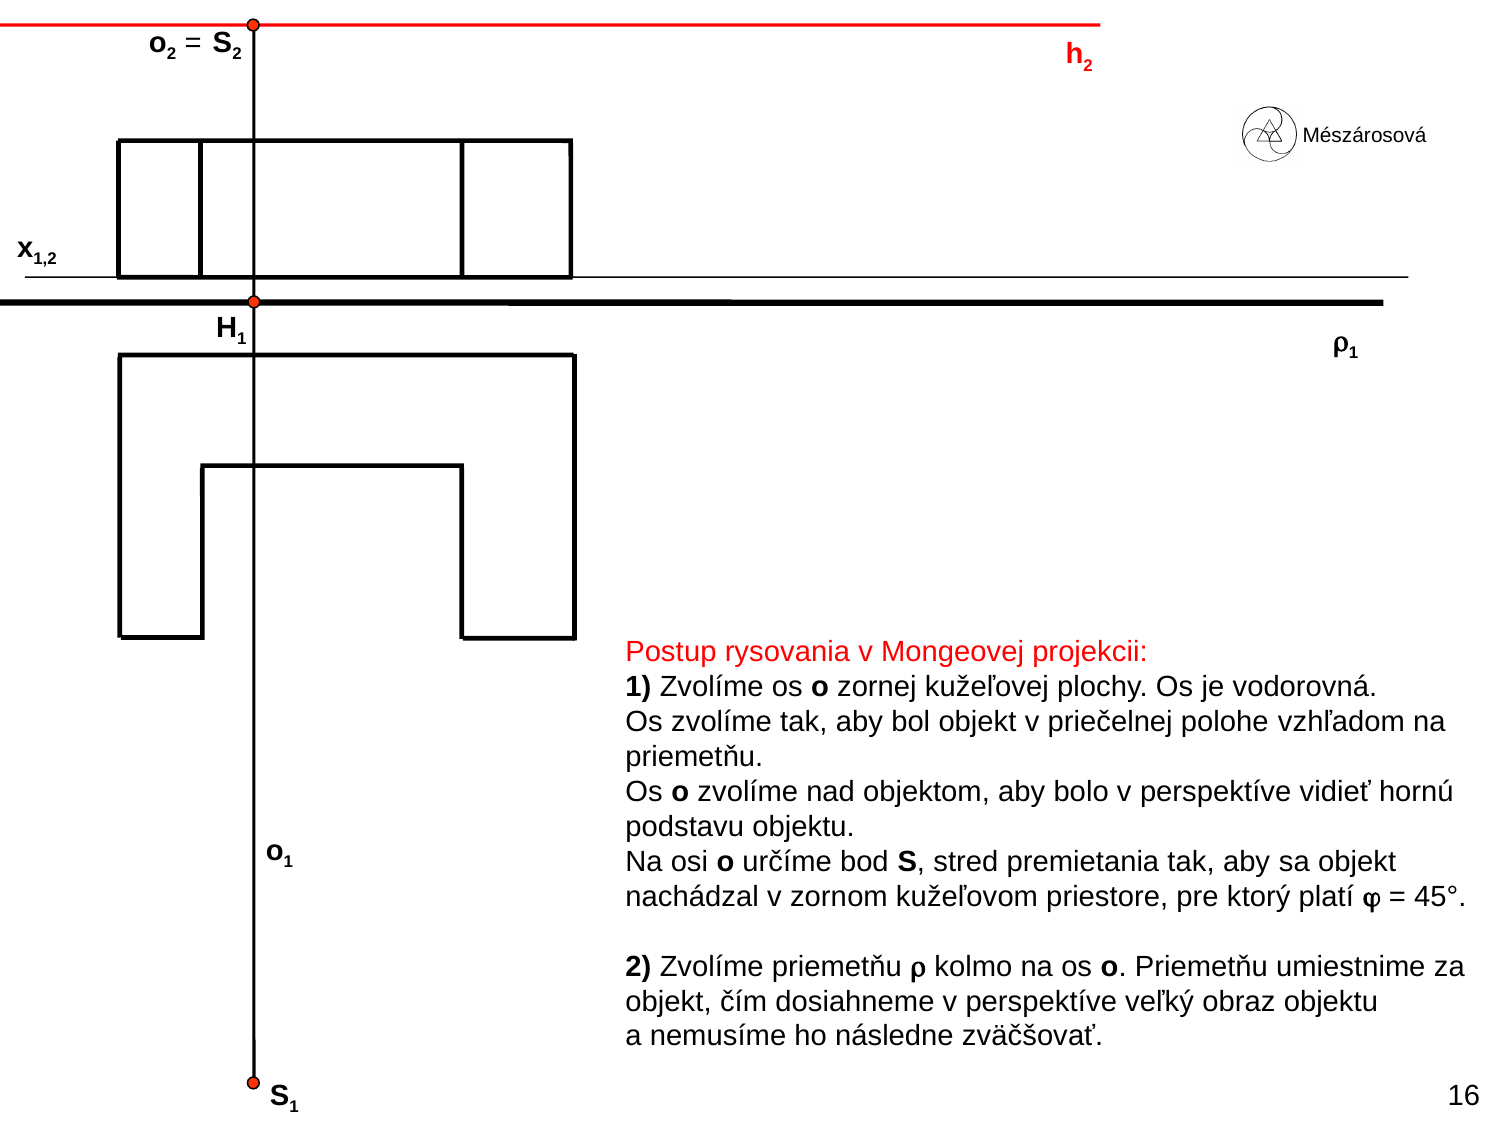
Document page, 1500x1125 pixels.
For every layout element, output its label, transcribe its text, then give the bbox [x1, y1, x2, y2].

slide_number 16 [1429, 1068, 1496, 1120]
text_box o2 = [134, 15, 222, 71]
text_box S2 [222, 25, 257, 71]
text_box S2 [222, 15, 257, 24]
text_box S1 [255, 1068, 314, 1124]
text_box o1 [250, 823, 308, 879]
text_box [247, 1076, 255, 1089]
text_box 1 [1318, 314, 1374, 369]
text_box [247, 19, 260, 31]
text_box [1234, 101, 1436, 167]
text_box [248, 295, 260, 300]
text_box H1 [201, 300, 262, 356]
text_box x1,2 [2, 220, 72, 276]
text_box Postup rysovania v Mongeovej projekcii: 1) Zvolíme os o zornej kužeľovej plochy. Os je vodorovná. Os zvolíme tak, aby bol objekt v priečelnej polohe vzhľadom na priemetňu. Os o zvolíme nad objektom, aby bolo v perspektíve vidieť hornú podstavu objektu. Na osi o určíme bod S, stred premietania tak, aby sa objekt nachádzal v zornom kužeľovom priestore, pre ktorý platí  = 45°. 2) Zvolíme priemetňu  kolmo na os o. Priemetňu umiestnime za objekt, čím dosiahneme v perspektíve veľký obraz objektu a nemusíme ho následne zväčšovať. [610, 624, 1500, 1060]
text_box h2 [1050, 27, 1108, 82]
